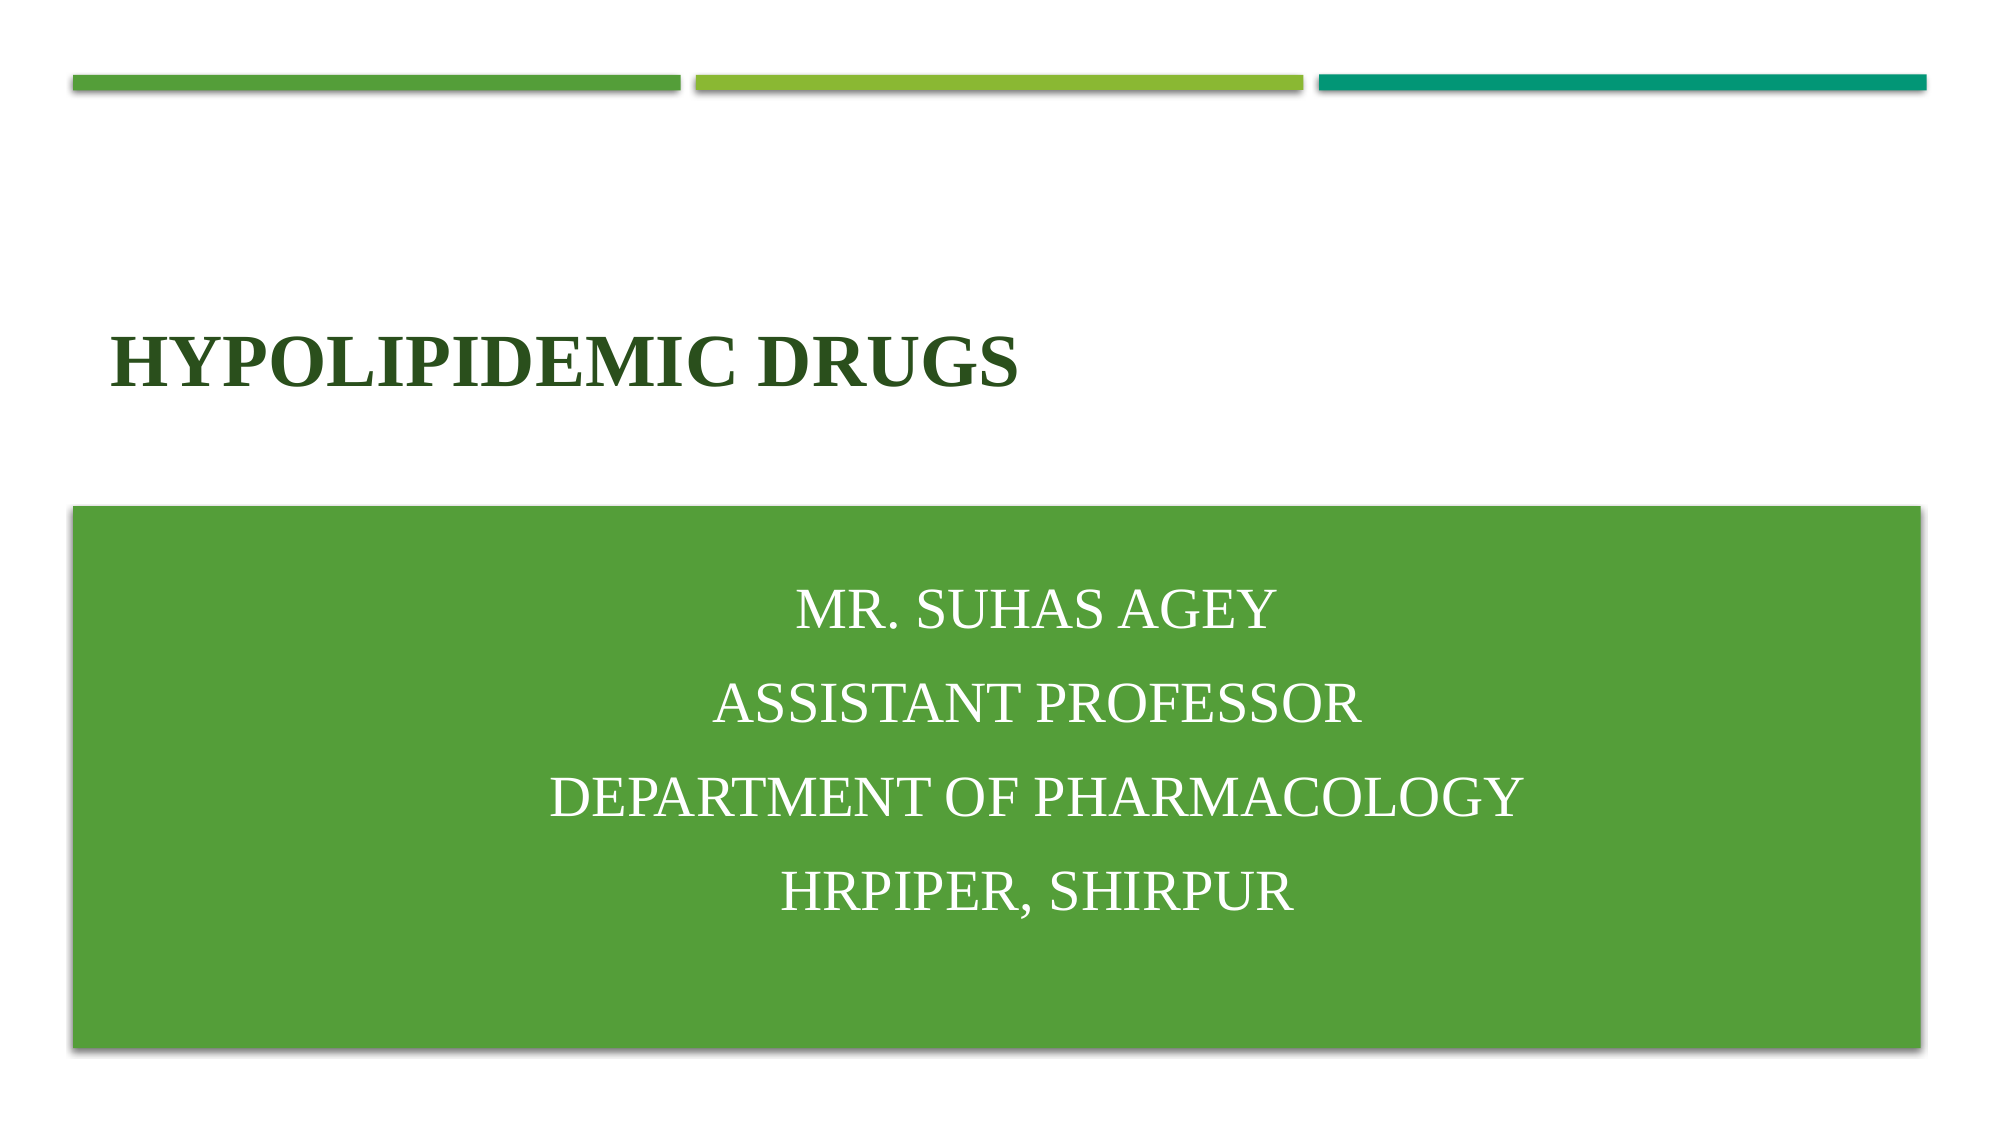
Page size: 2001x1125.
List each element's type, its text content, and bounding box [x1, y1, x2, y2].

title Hypolipidemic drugs [95, 167, 1899, 410]
subtitle Mr. Suhas Agey Assistant Professor Department of Pharmacology HRPIPER, Shirpur [176, 562, 1899, 1004]
